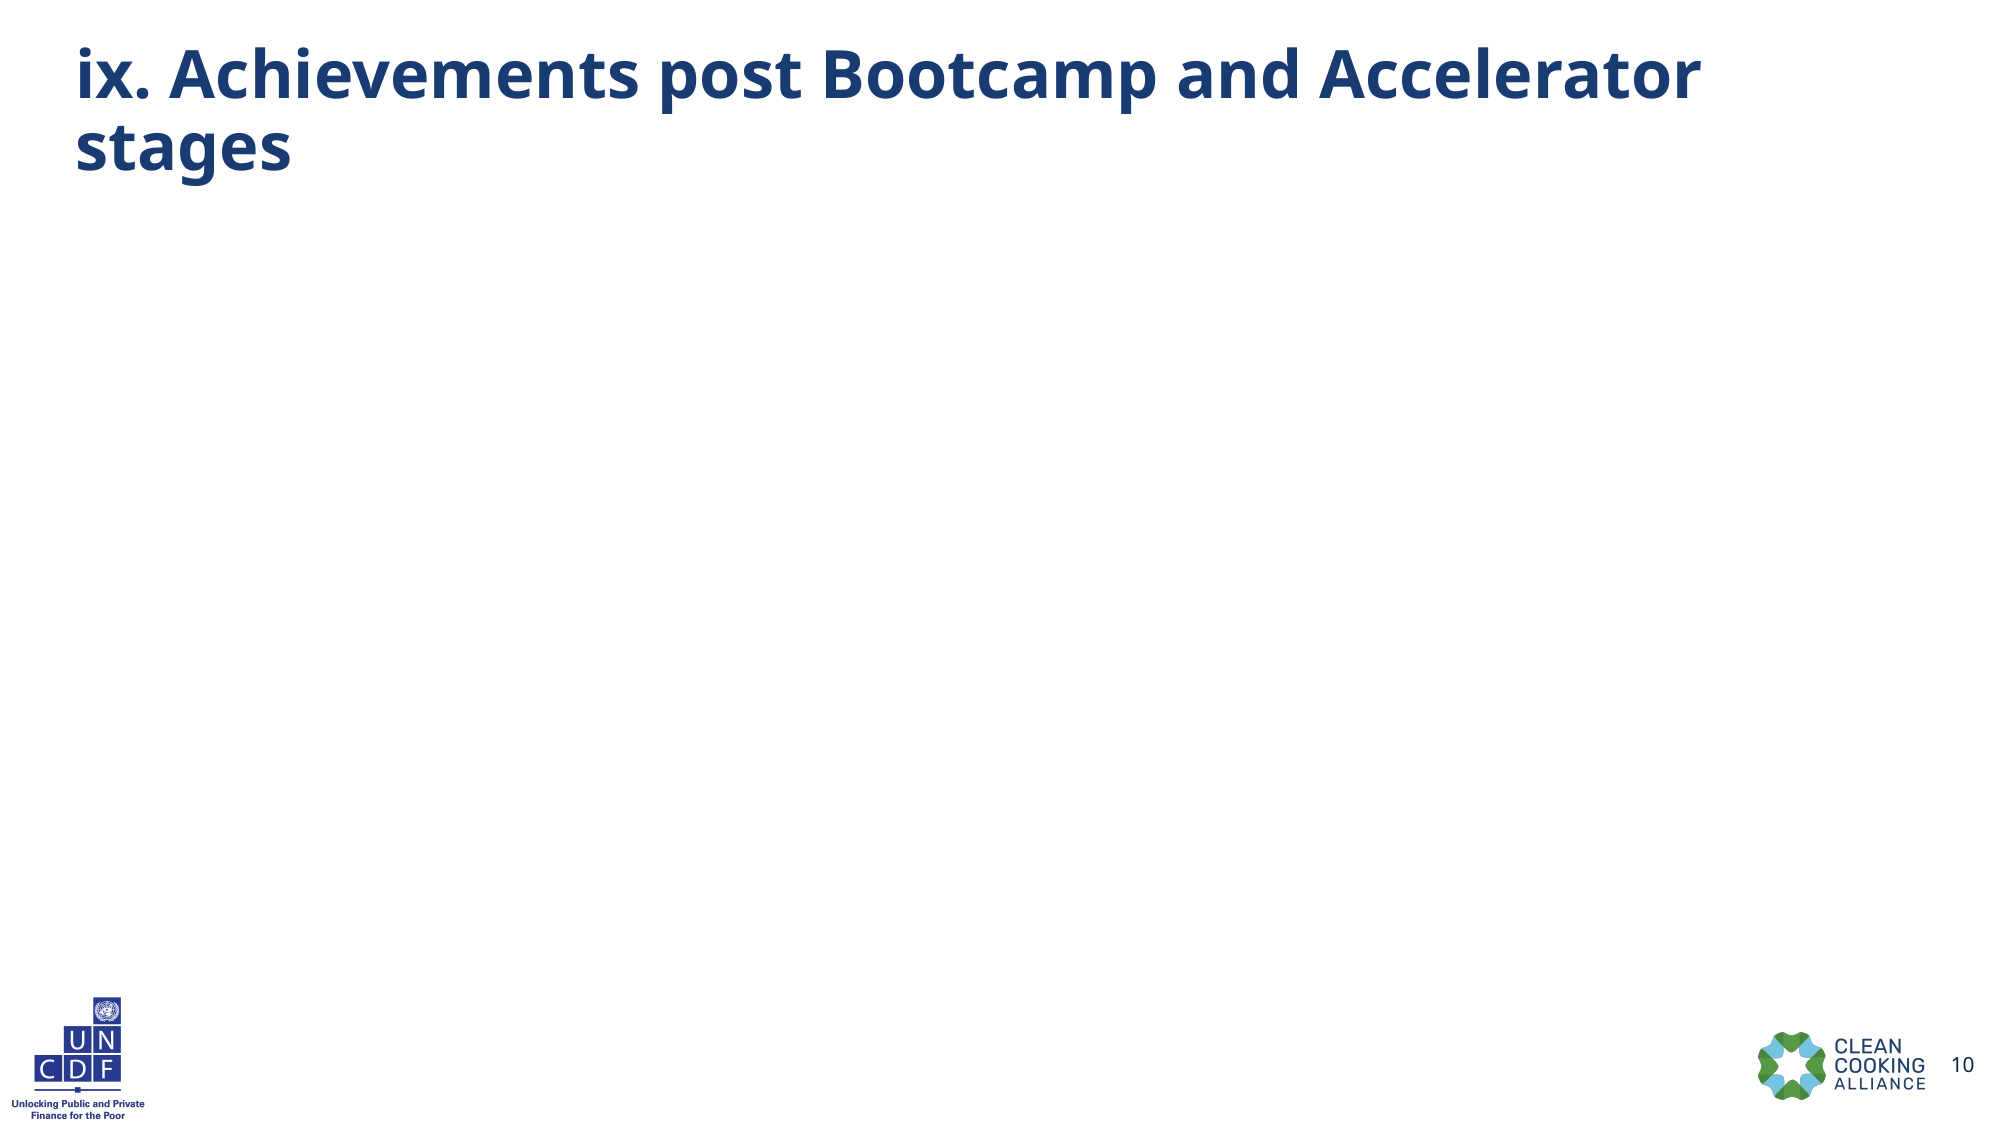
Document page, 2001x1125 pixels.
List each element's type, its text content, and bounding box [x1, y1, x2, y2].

picture [1758, 1032, 1925, 1100]
slide_number 10 [1925, 1026, 2000, 1107]
title ix. Achievements post Bootcamp and Accelerator stages [75, 58, 1925, 167]
picture [0, 976, 165, 1125]
